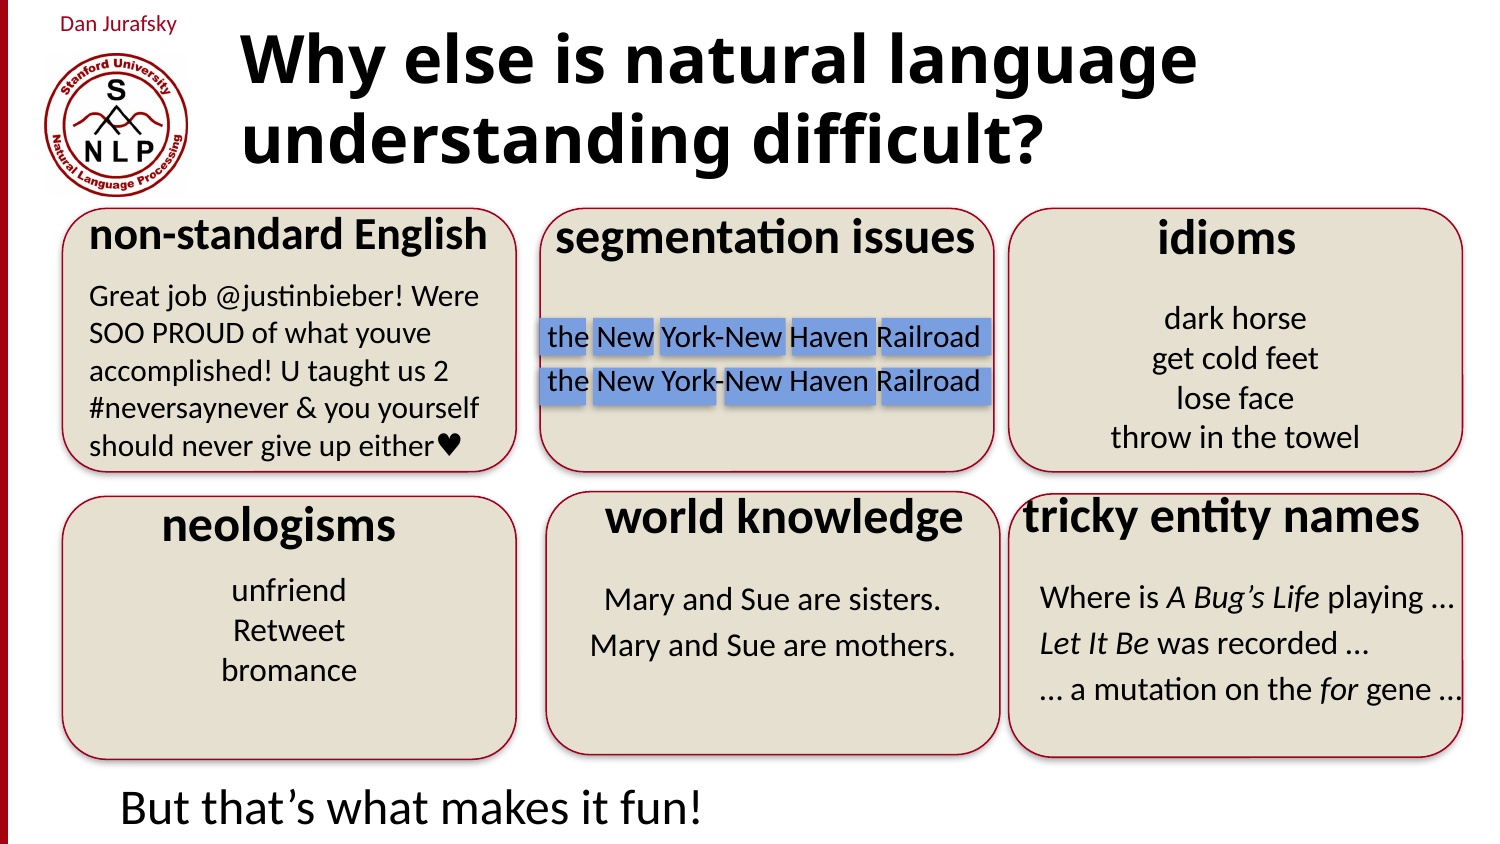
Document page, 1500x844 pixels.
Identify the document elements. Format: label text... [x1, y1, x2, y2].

title Why else is natural language understanding difficult? [225, 62, 1475, 185]
text_box tricky entity names [1007, 475, 1436, 550]
text_box non-standard English [74, 196, 503, 267]
text_box world knowledge [590, 475, 980, 551]
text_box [539, 317, 992, 406]
text_box [1007, 496, 1464, 759]
text_box idioms [1142, 196, 1312, 272]
text_box [545, 490, 1001, 756]
text_box But that’s what makes it fun! [105, 766, 720, 842]
text_box the New York-New Haven Railroad the New York-New Haven Railroad [527, 309, 1002, 406]
text_box [61, 495, 517, 721]
text_box [503, 219, 517, 267]
text_box [1025, 463, 1447, 473]
text_box [550, 412, 995, 473]
text_box [61, 221, 74, 459]
text_box neologisms [146, 483, 412, 559]
text_box dark horse get cold feet lose face throw in the towel [1008, 288, 1463, 463]
picture [44, 53, 188, 197]
text_box [1007, 207, 1464, 432]
text_box Where is A Bug’s Life playing … Let It Be was recorded … … a mutation on the for gene … [1025, 567, 1486, 715]
text_box Great job @justinbieber! Were SOO PROUD of what youve accomplished! U taught us 2 #neversaynever & you yourself should never give up either♥ [74, 267, 550, 470]
text_box unfriend Retweet bromance [62, 560, 517, 736]
text_box [66, 736, 512, 761]
text_box [550, 234, 995, 309]
text_box Mary and Sue are sisters. Mary and Sue are mothers. [546, 570, 1000, 671]
text_box segmentation issues [540, 196, 991, 271]
